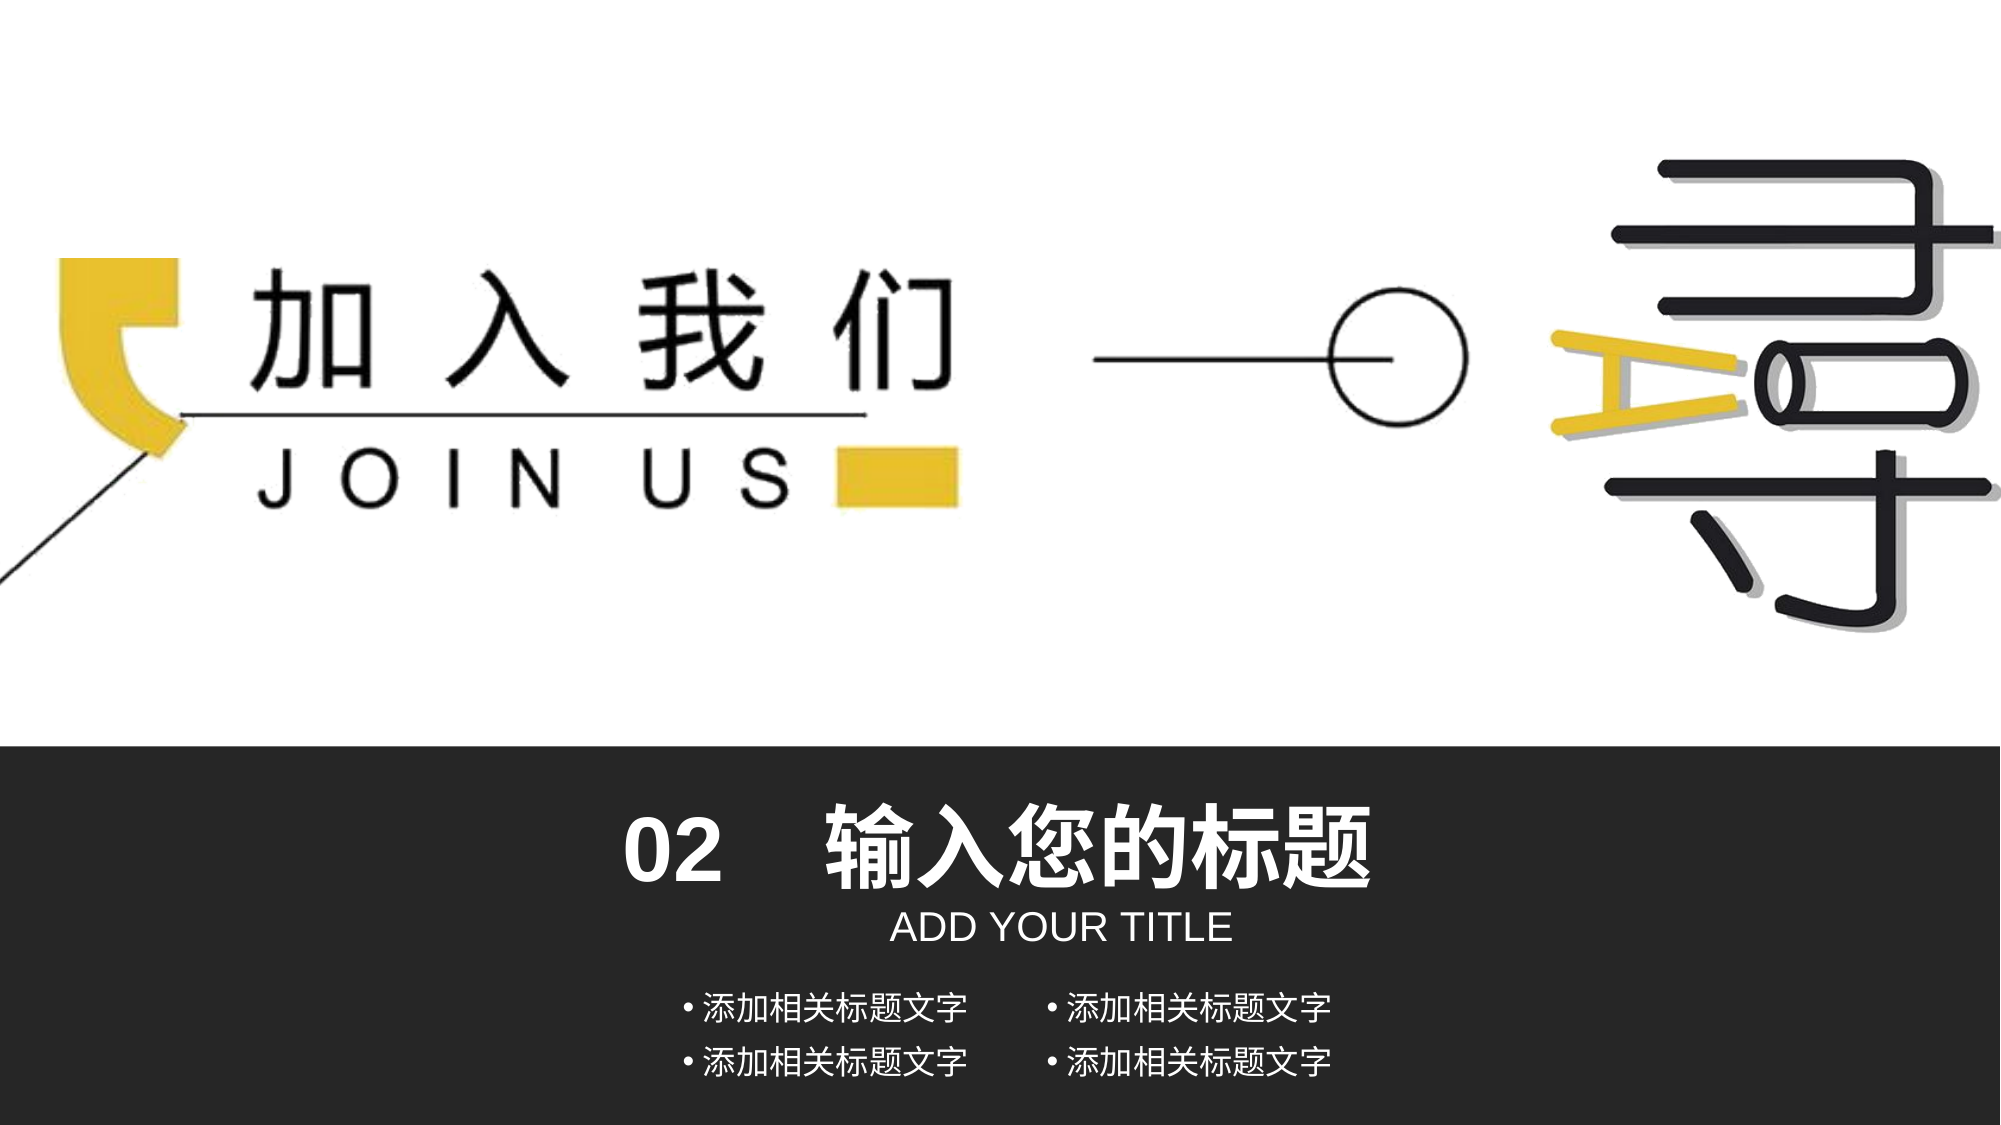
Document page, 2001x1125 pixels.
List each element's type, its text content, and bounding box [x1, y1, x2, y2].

text_box 添加相关标题文字 [682, 987, 969, 1028]
text_box [0, 745, 2000, 1125]
text_box 添加相关标题文字 [1046, 1041, 1333, 1082]
text_box 添加相关标题文字 [1046, 987, 1333, 1028]
picture [0, 258, 1488, 586]
text_box 添加相关标题文字 [682, 1041, 969, 1082]
picture [1537, 86, 2001, 694]
